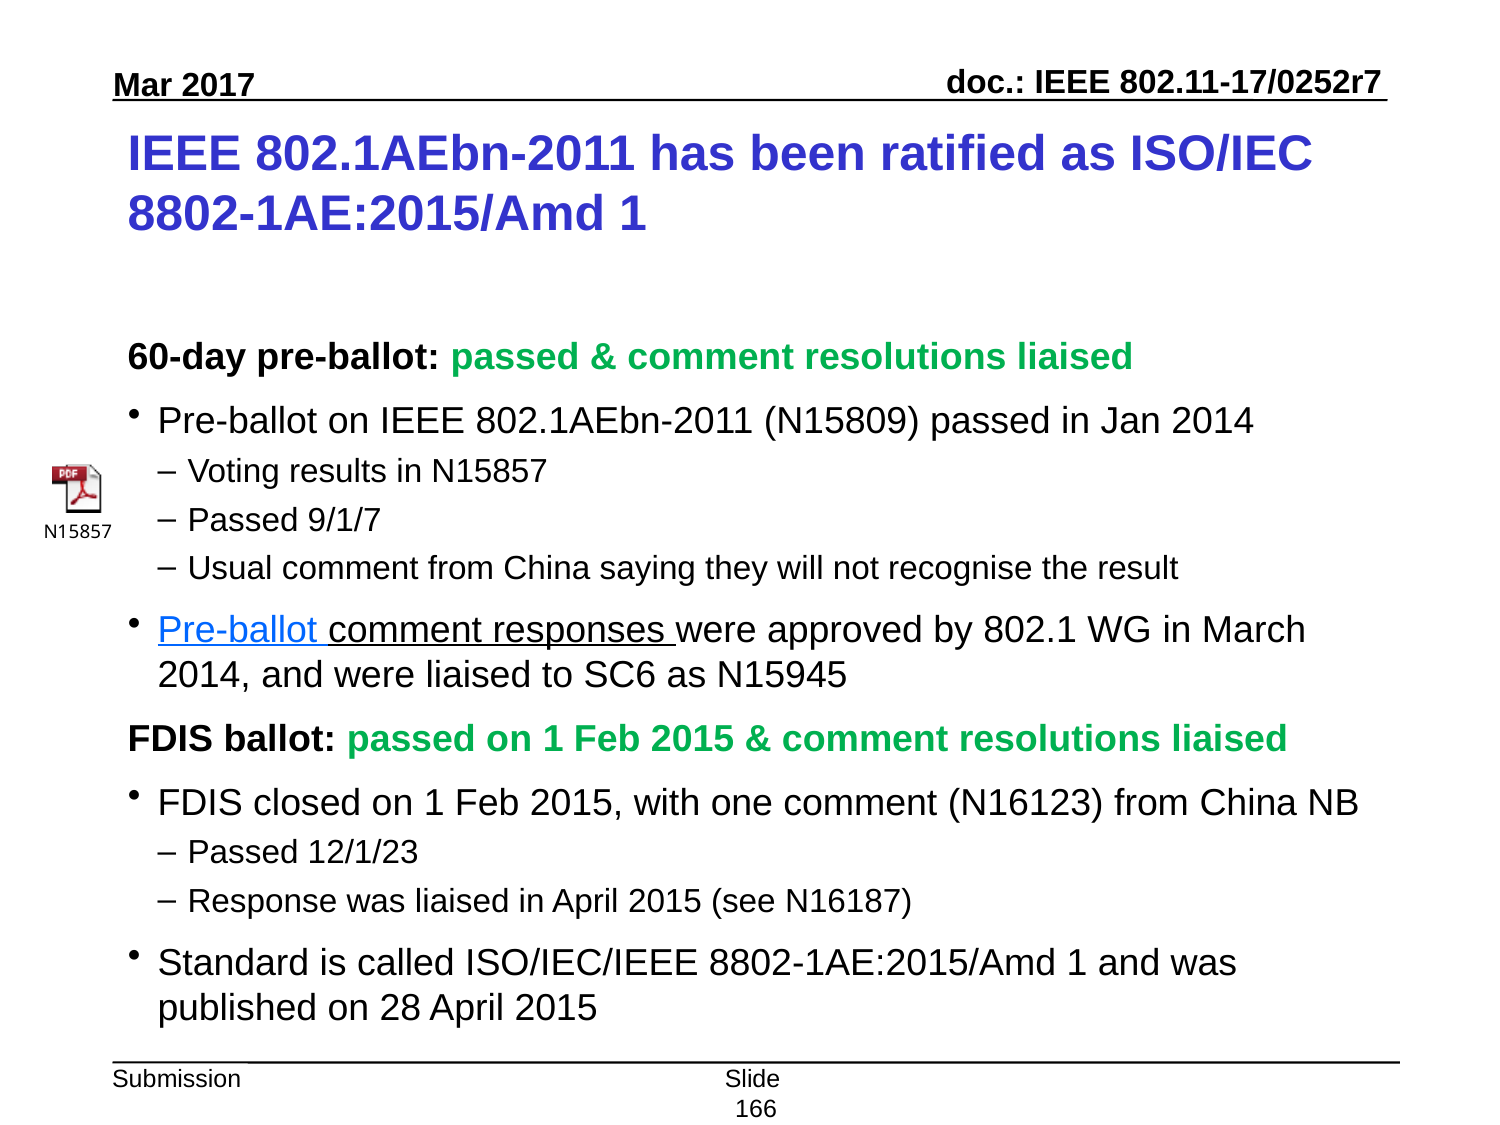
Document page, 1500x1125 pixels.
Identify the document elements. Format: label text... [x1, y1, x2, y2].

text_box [2, 462, 154, 590]
slide_number Slide 166 [709, 1061, 803, 1093]
list 60-day pre-ballot: passed & comment resolutions liaised Pre-ballot on IEEE 802.1AEbn-2011 (N15809) passed in Jan 2014 Voting results in N15857 Passed 9/1/7 Usual comment from China saying they will not recognise the result Pre-ballot comment responses were approved by 802.1 WG in March 2014, and were liaised to SC6 as N15945 FDIS ballot: passed on 1 Feb 2015 & comment resolutions liaised FDIS closed on 1 Feb 2015, with one comment (N16123) from China NB Passed 12/1/23 Response was liaised in April 2015 (see N16187) Standard is called ISO/IEC/IEEE 8802-1AE:2015/Amd 1 and was published on 28 April 2015 [112, 324, 1388, 1000]
title IEEE 802.1AEbn-2011 has been ratified as ISO/IEC 8802-1AE:2015/Amd 1 [112, 112, 1388, 288]
